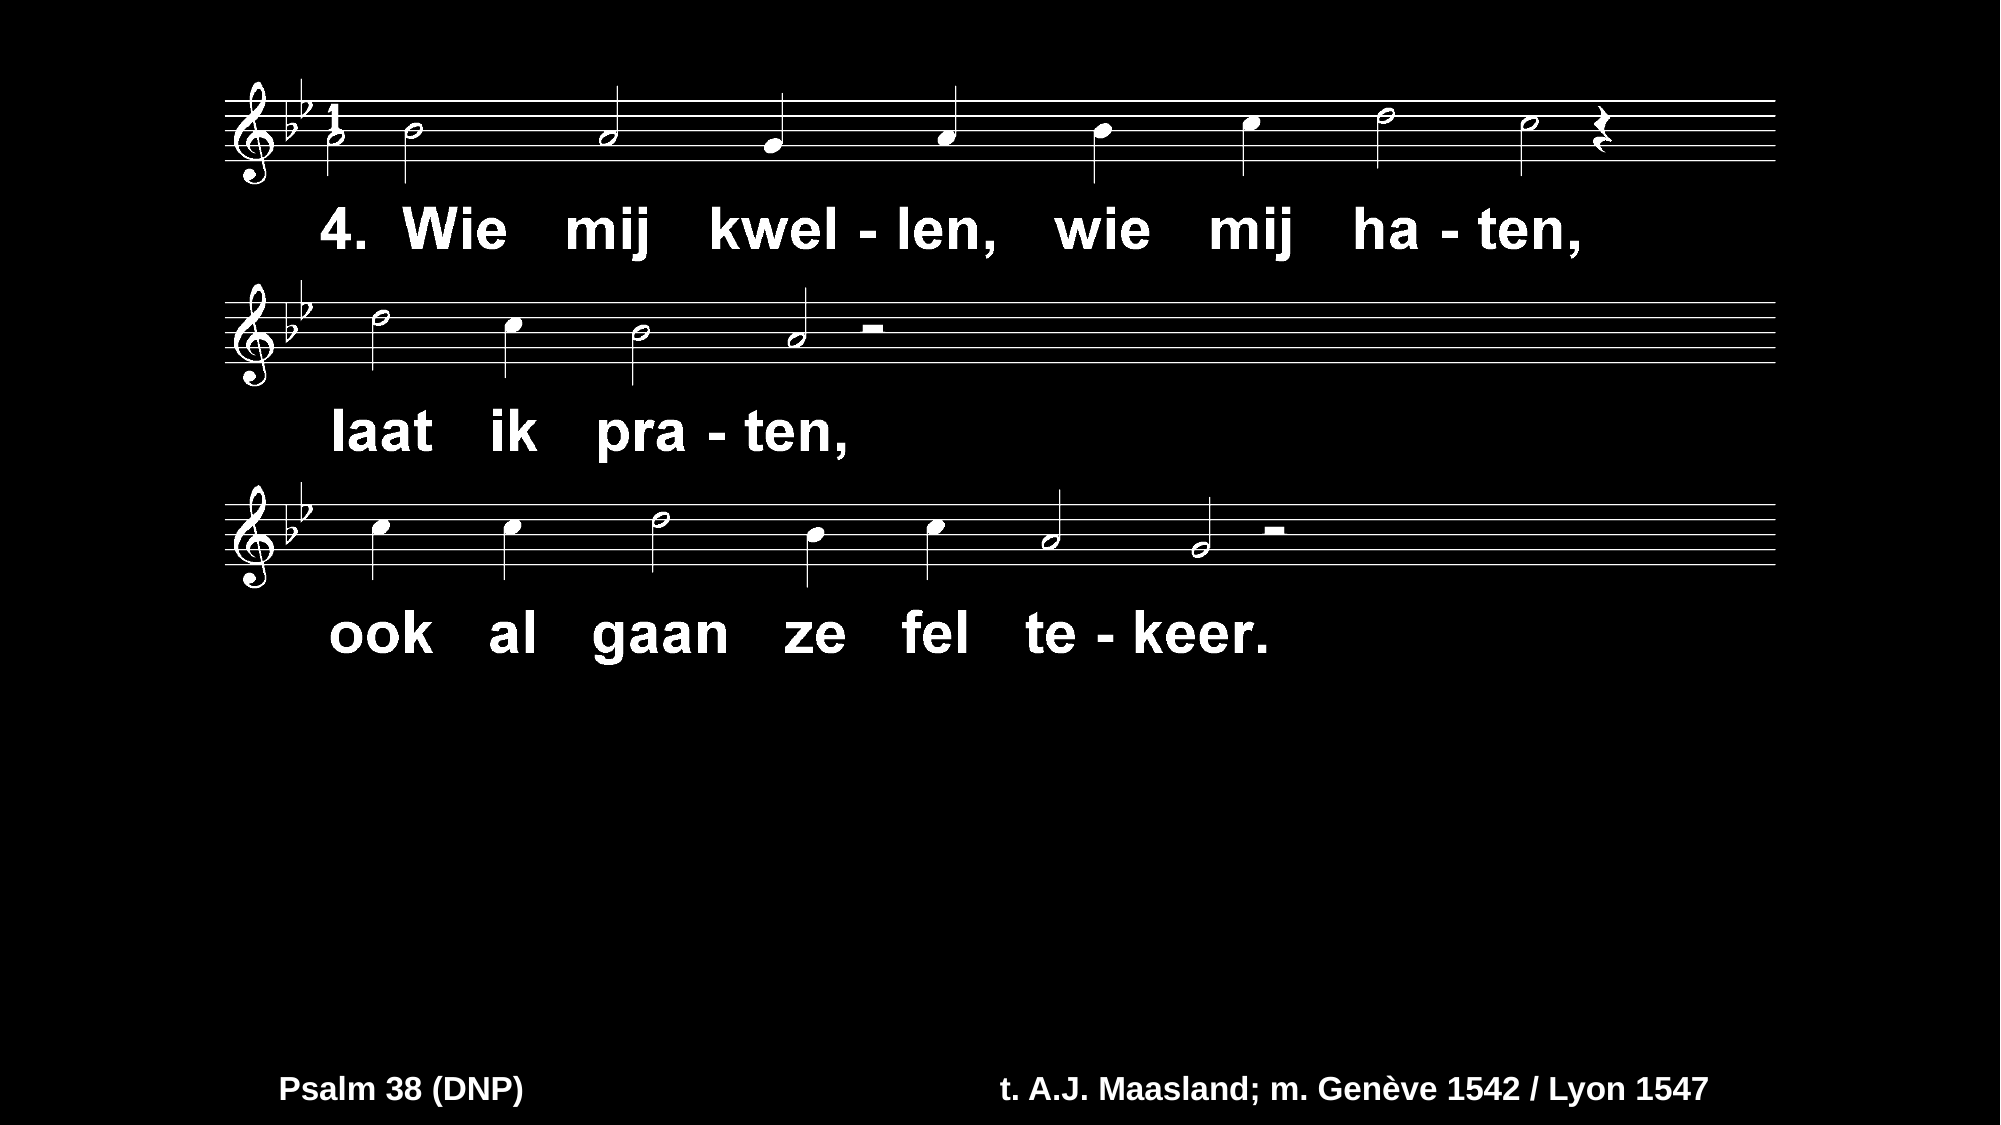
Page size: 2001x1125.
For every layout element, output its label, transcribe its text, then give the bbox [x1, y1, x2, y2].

picture [208, 62, 1792, 681]
text_box Psalm 38 (DNP) t. A.J. Maasland; m. Genève 1542 / Lyon 1547 [263, 1059, 1745, 1115]
